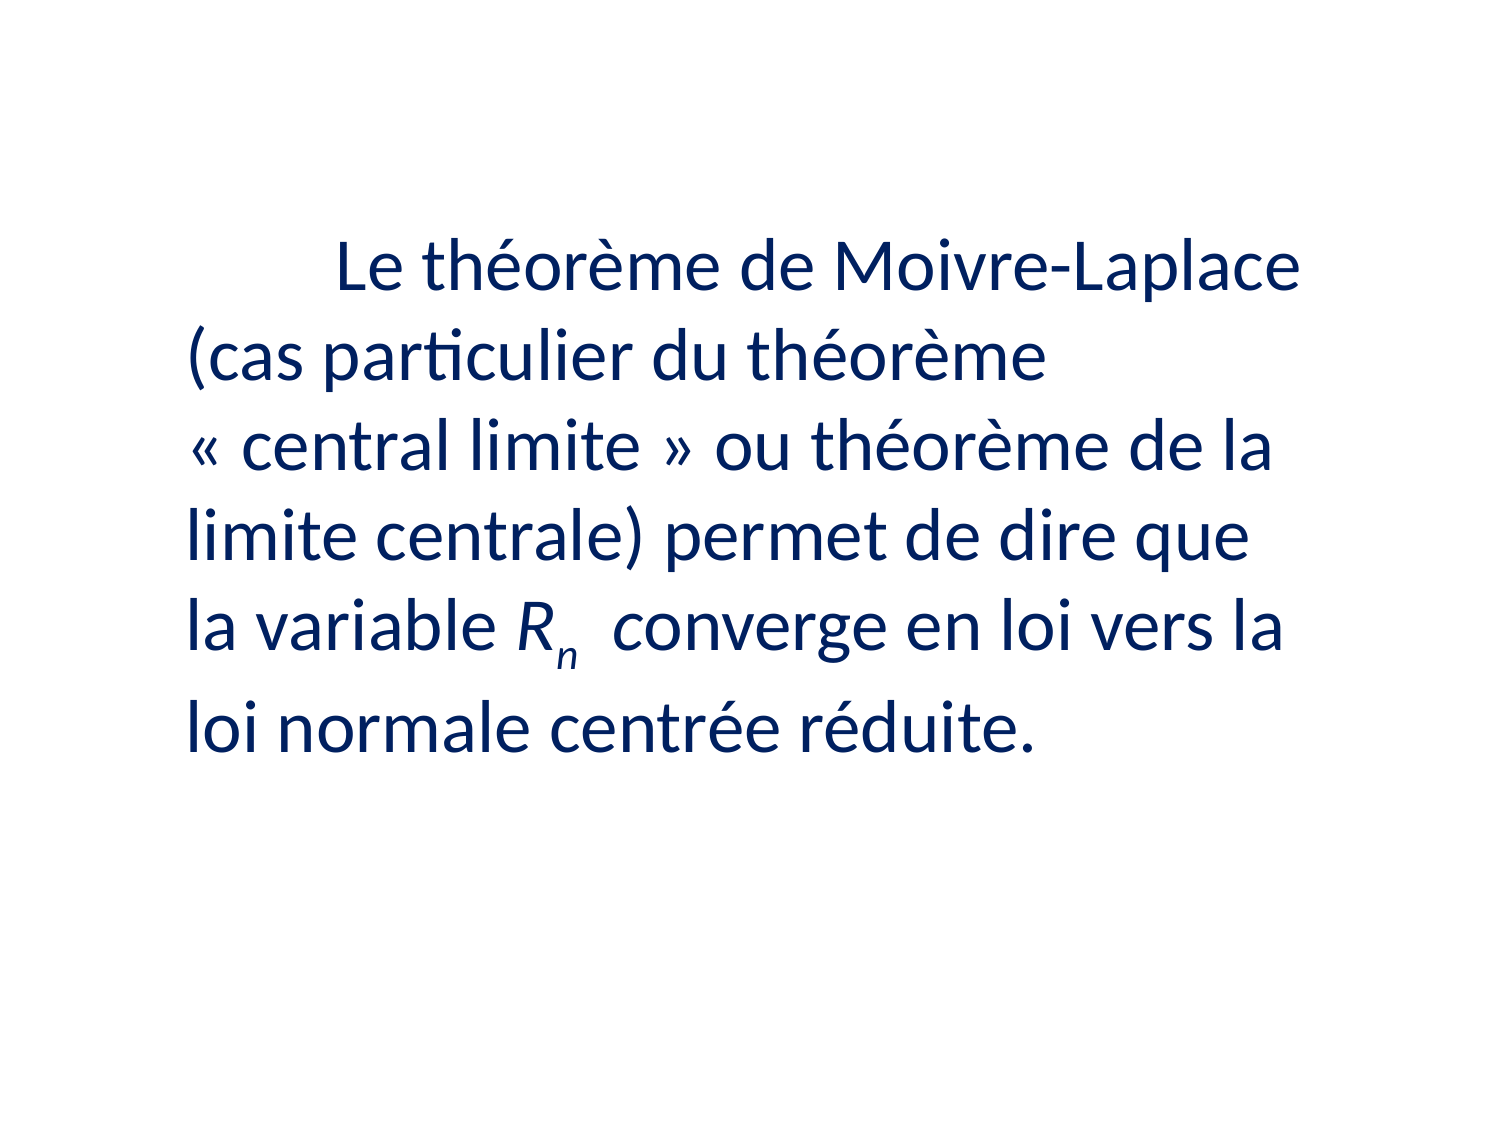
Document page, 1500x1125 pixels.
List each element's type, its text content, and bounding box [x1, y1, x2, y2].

text_box Le théorème de Moivre-Laplace (cas particulier du théorème « central limite » ou théorème de la limite centrale) permet de dire que la variable Rn converge en loi vers la loi normale centrée réduite. [171, 208, 1329, 911]
